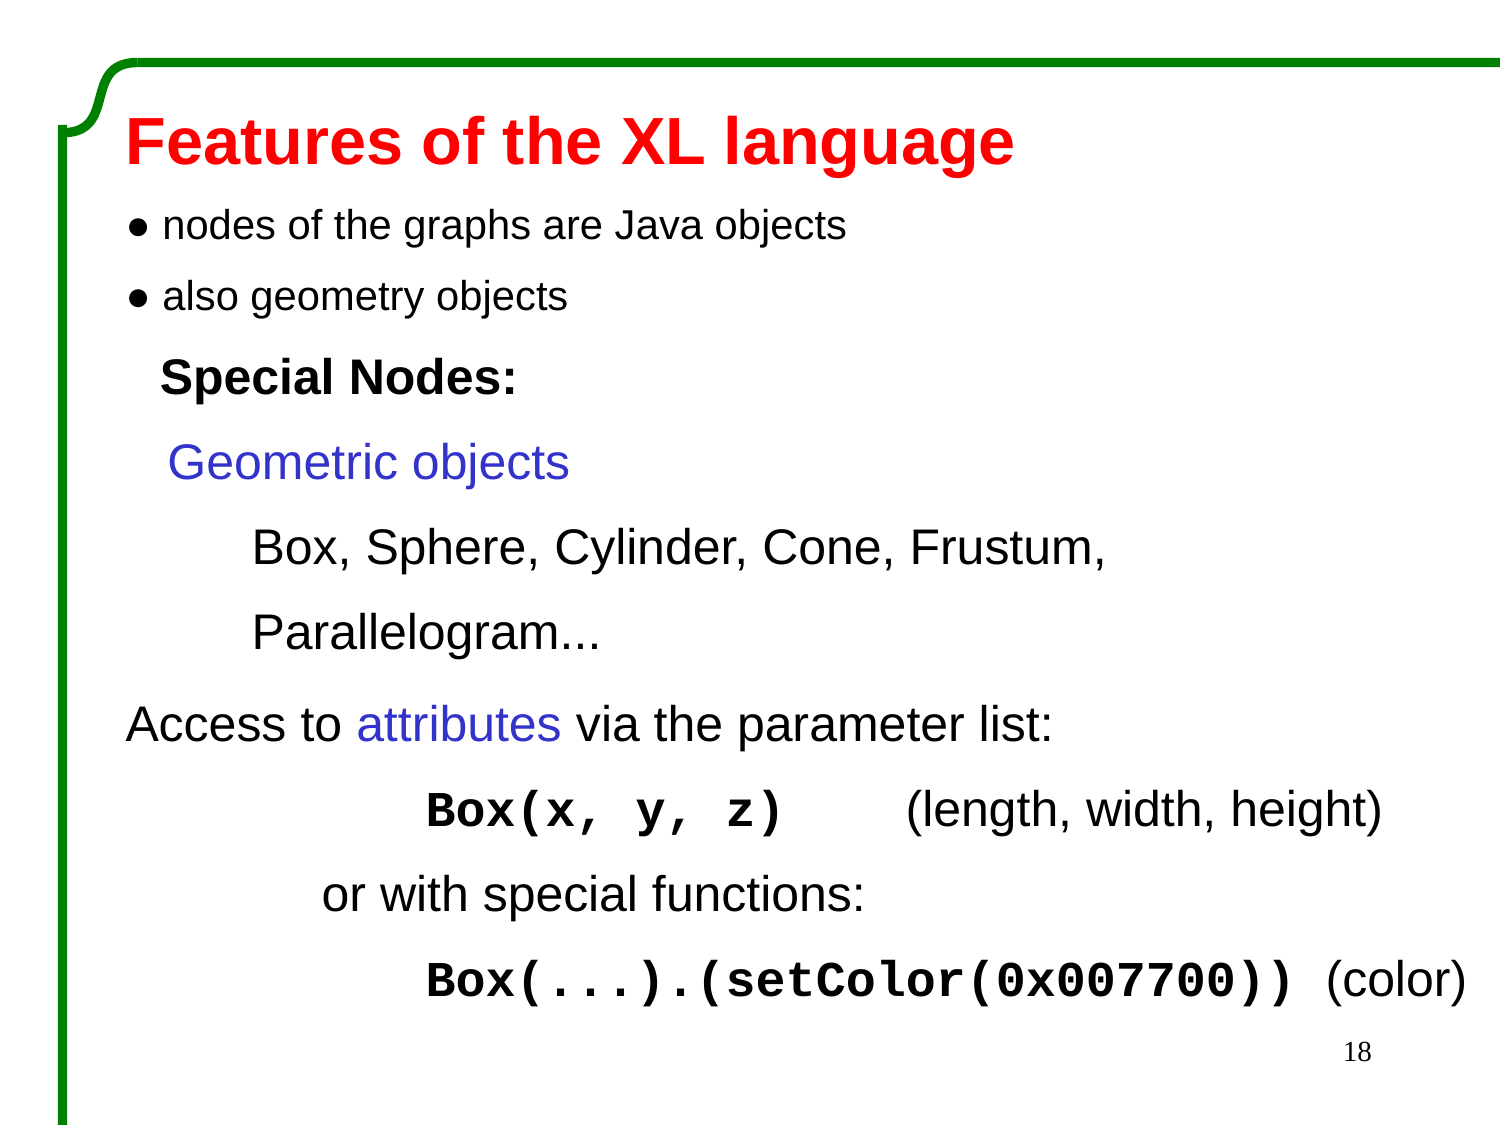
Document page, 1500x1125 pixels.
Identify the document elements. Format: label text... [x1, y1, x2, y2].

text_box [64, 60, 136, 136]
text_box Features of the XL language ● nodes of the graphs are Java objects ● also geometry objects Special Nodes: Geometric objects Box, Sphere, Cylinder, Cone, Frustum, Parallelogram... Access to attributes via the parameter list: Box(x, y, z) (length, width, height) or with special functions: Box(...).(setColor(0x007700)) (color) [110, 90, 1486, 1014]
slide_number 18 [1074, 1025, 1388, 1100]
